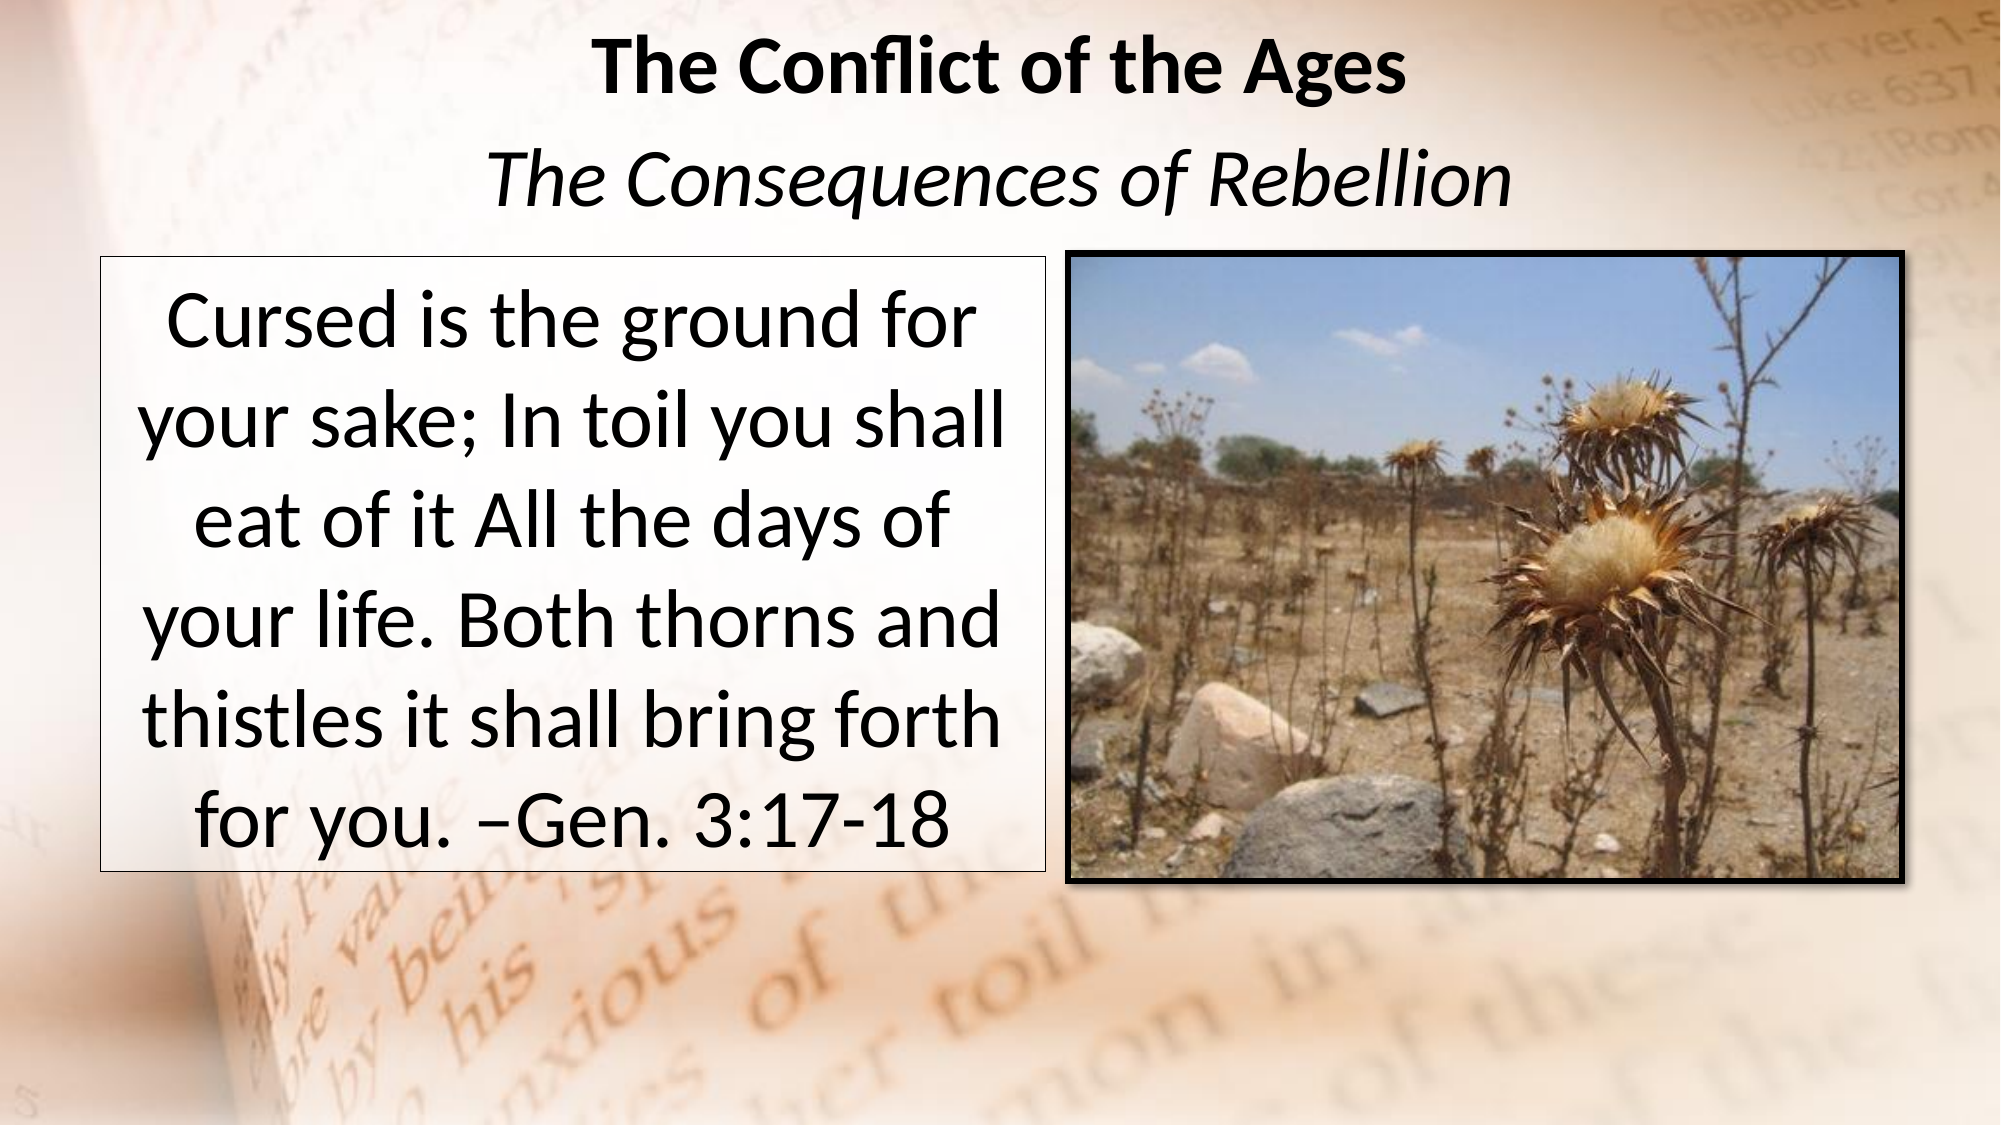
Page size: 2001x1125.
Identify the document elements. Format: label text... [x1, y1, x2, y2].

text_box Cursed is the ground for your sake; In toil you shall eat of it All the days of your life. Both thorns and thistles it shall bring forth for you. –Gen. 3:17-18 [100, 256, 1046, 872]
text_box The Conflict of the Ages The Consequences of Rebellion [100, 2, 1900, 231]
picture [0, 0, 2001, 1125]
